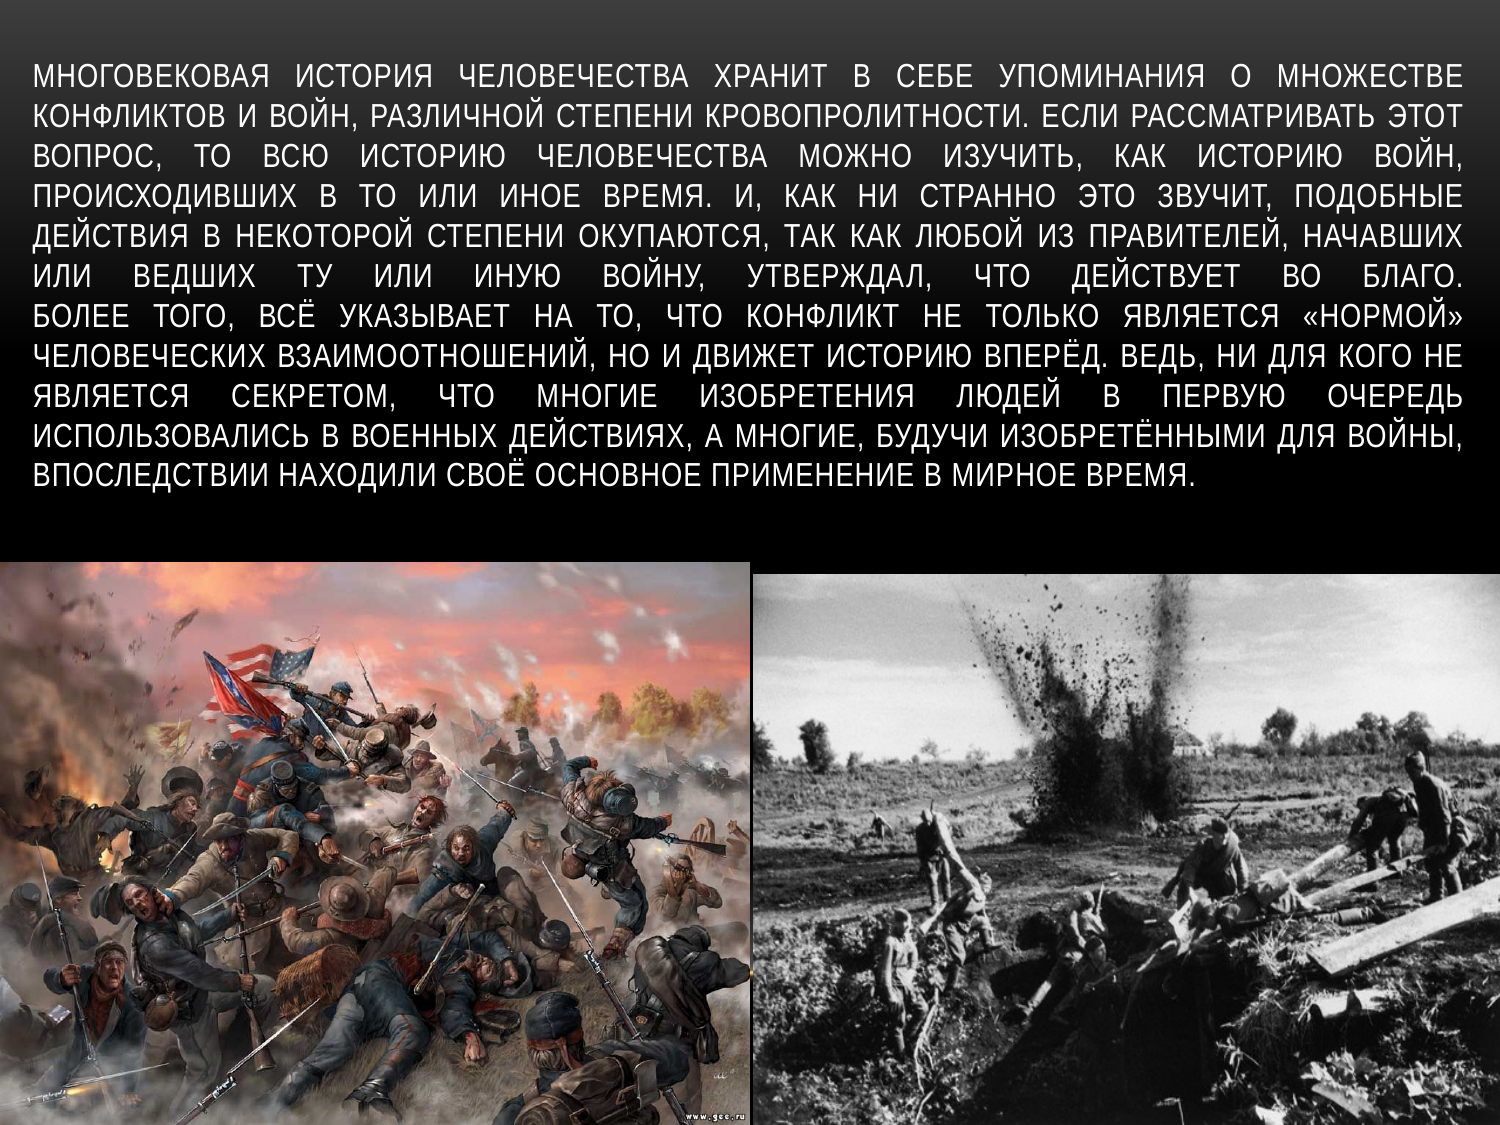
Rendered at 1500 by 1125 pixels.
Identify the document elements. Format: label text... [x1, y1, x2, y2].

title Многовековая история человечества хранит в себе упоминания о множестве конфликтов и войн, различной степени кровопролитности. Если рассматривать этот вопрос, то всю историю человечества можно изучить, как историю войн, происходивших в то или иное время. И, как ни странно это звучит, подобные действия в некоторой степени окупаются, так как любой из правителей, начавших или ведших ту или иную войну, утверждал, что действует во благо. Более того, всё указывает на то, что конфликт не только является «нормой» человеческих взаимоотношений, но и движет историю вперёд. Ведь, ни для кого не является секретом, что многие изобретения людей в первую очередь использовались в военных действиях, а многие, будучи изобретёнными для войны, впоследствии находили своё основное применение в мирное время. [17, 149, 1483, 502]
picture [0, 0, 1500, 1125]
